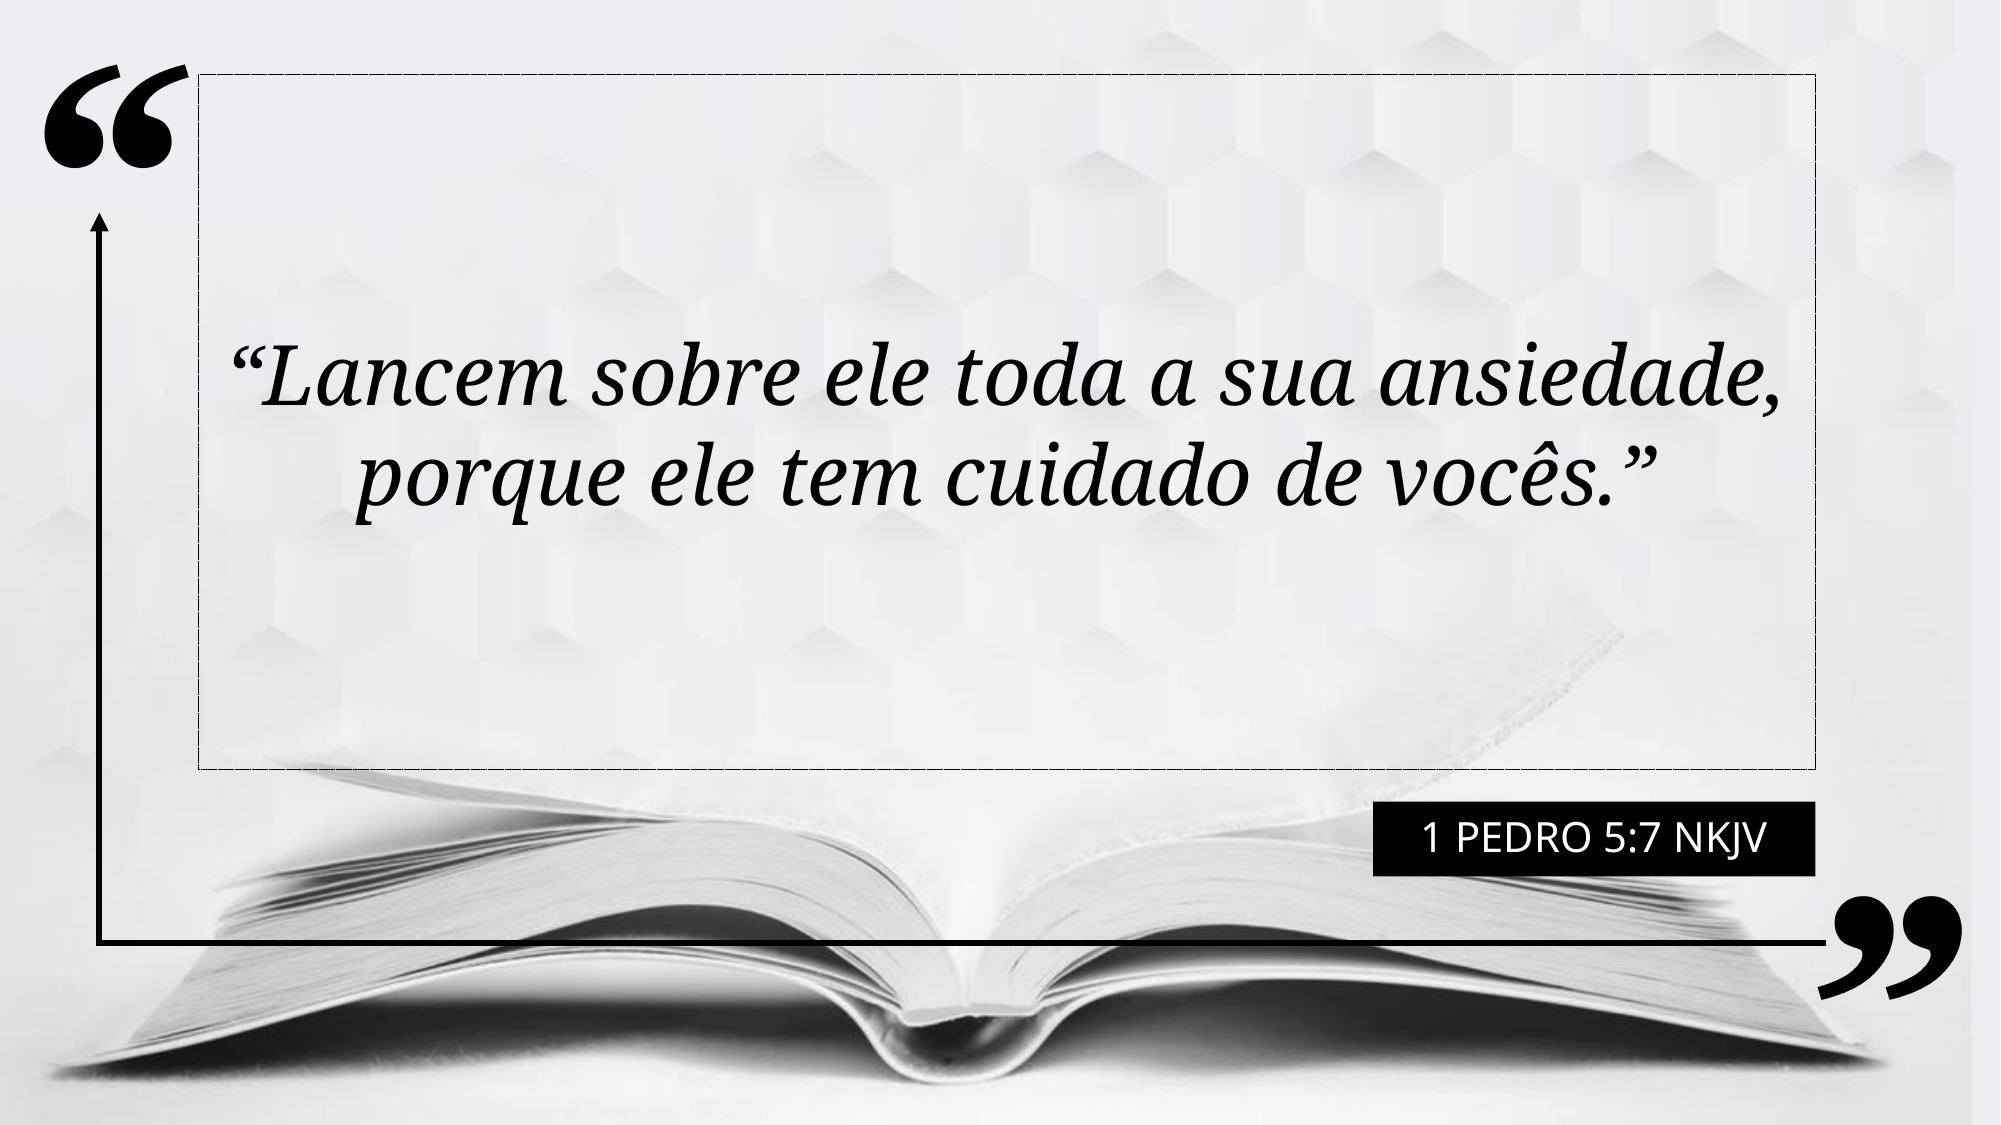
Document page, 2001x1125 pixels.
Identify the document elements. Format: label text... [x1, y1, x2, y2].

picture [0, 0, 2001, 1125]
list 1 Pedro 5:7 NKJV [1373, 801, 1816, 877]
list “Lancem sobre ele toda a sua ansiedade, porque ele tem cuidado de vocês.” [198, 74, 1816, 771]
